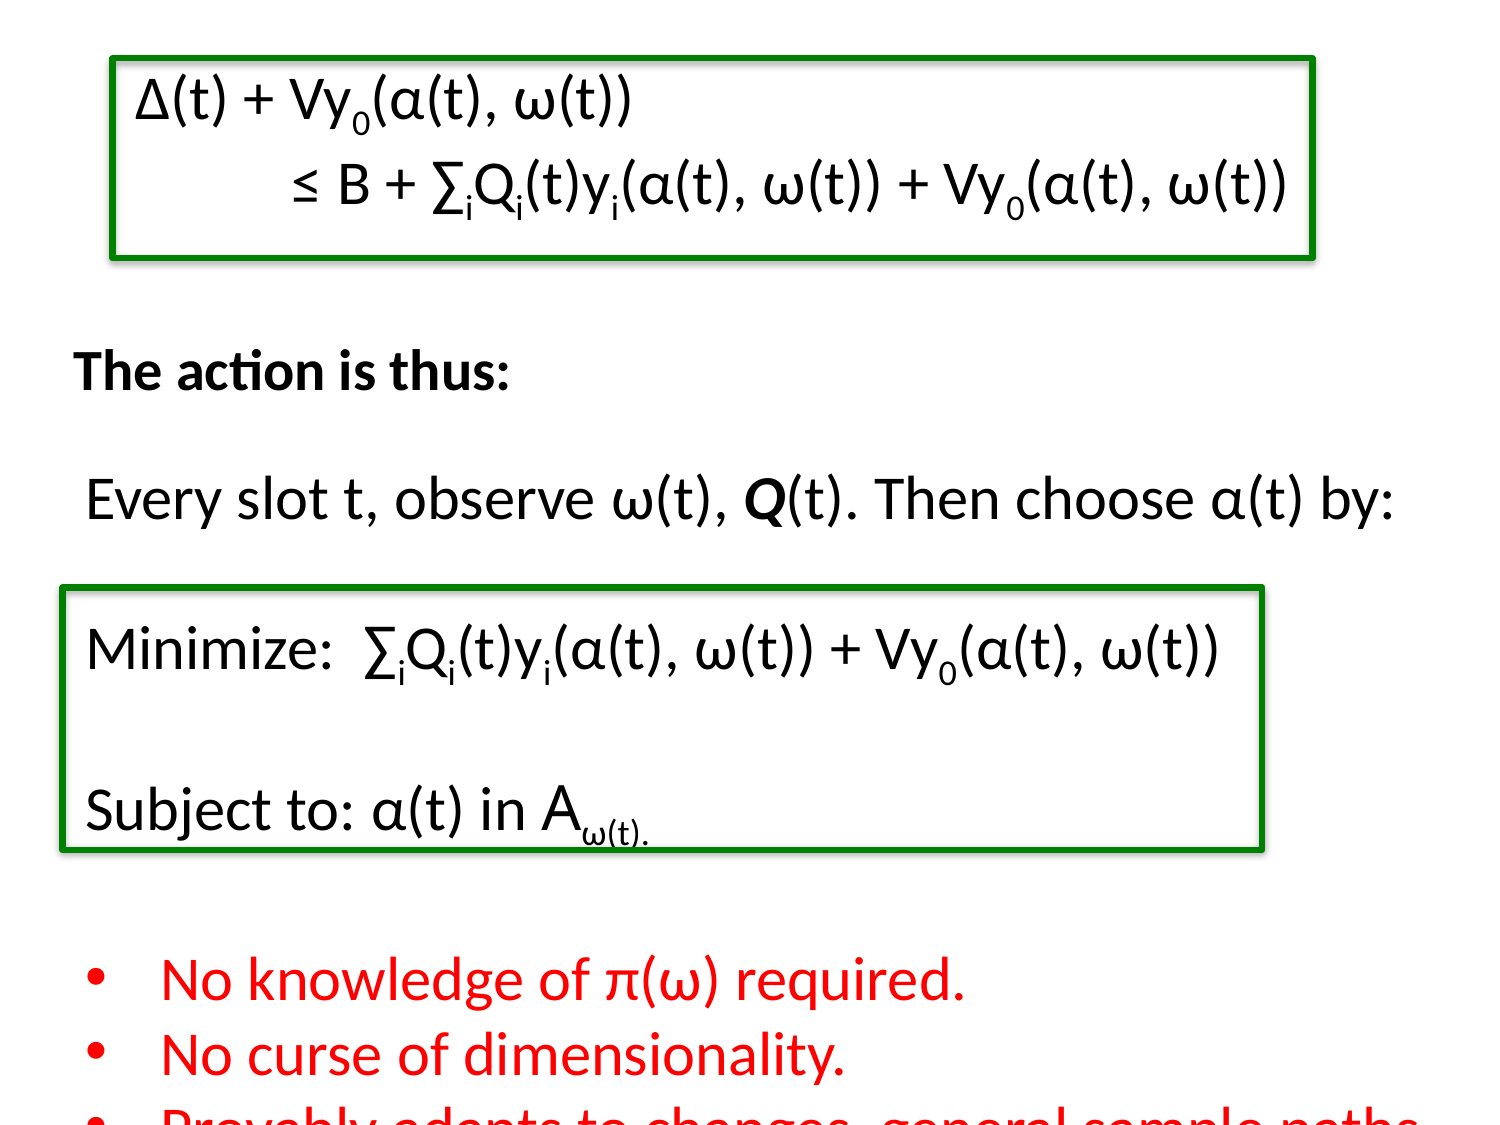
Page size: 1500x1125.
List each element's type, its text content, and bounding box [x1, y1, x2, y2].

text_box [112, 58, 1313, 259]
text_box Δ(t) + Vy0(α(t), ω(t)) ≤ B + ∑iQi(t)yi(α(t), ω(t)) + Vy0(α(t), ω(t)) [120, 49, 1305, 56]
text_box Every slot t, observe ω(t), Q(t). Then choose α(t) by: Minimize: ∑iQi(t)yi(α(t), ω(t)) + Vy0(α(t), ω(t)) Subject to: α(t) in Aω(t). No knowledge of π(ω) required. No curse of dimensionality. Provably adapts to changes, general sample paths. [70, 449, 1452, 1125]
text_box The action is thus: [58, 324, 540, 410]
text_box [62, 587, 1263, 851]
